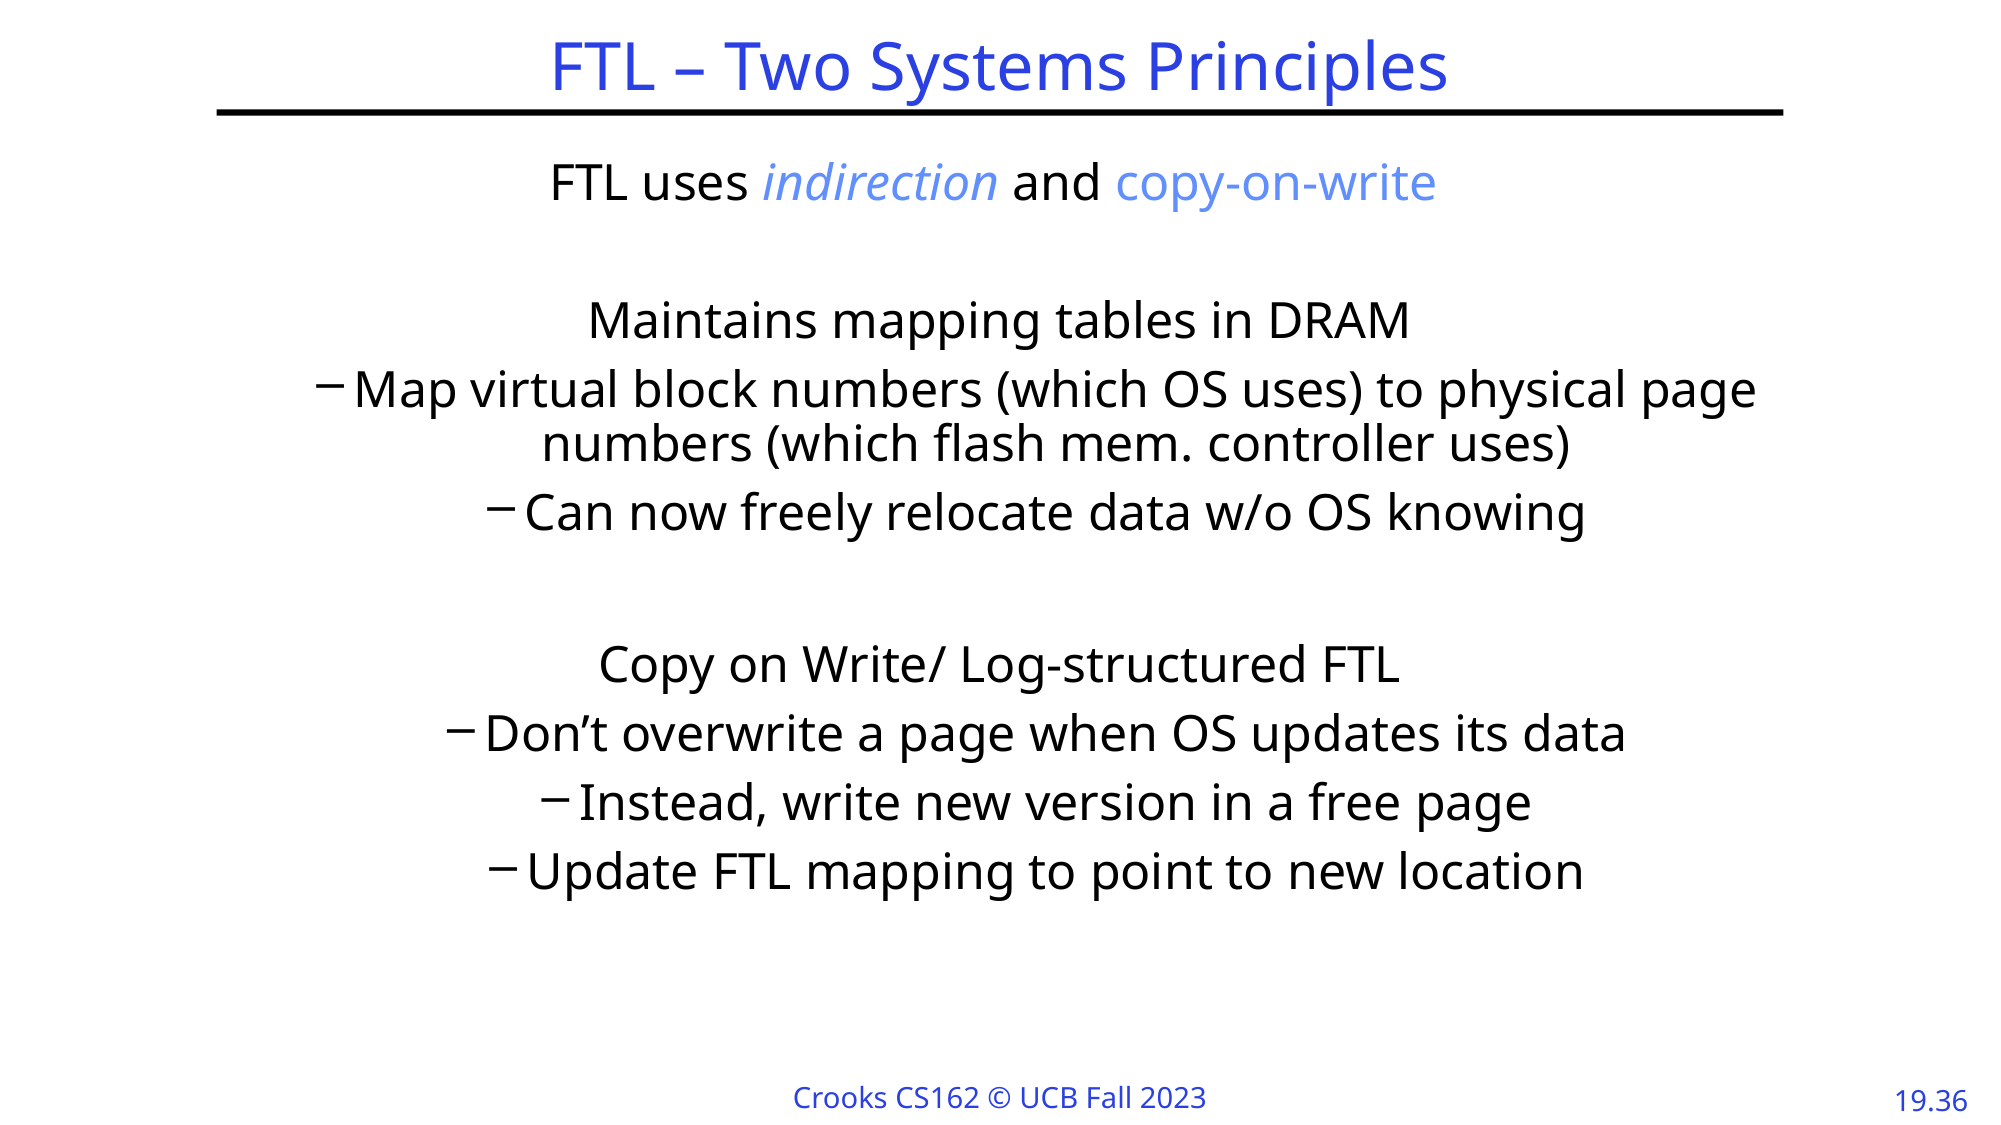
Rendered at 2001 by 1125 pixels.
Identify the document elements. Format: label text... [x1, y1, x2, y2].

list FTL uses indirection and copy-on-write Maintains mapping tables in DRAM Map virtual block numbers (which OS uses) to physical page numbers (which flash mem. controller uses) Can now freely relocate data w/o OS knowing Copy on Write/ Log-structured FTL Don’t overwrite a page when OS updates its data Instead, write new version in a free page Update FTL mapping to point to new location [133, 149, 1867, 988]
title FTL – Two Systems Principles [216, 24, 1784, 113]
